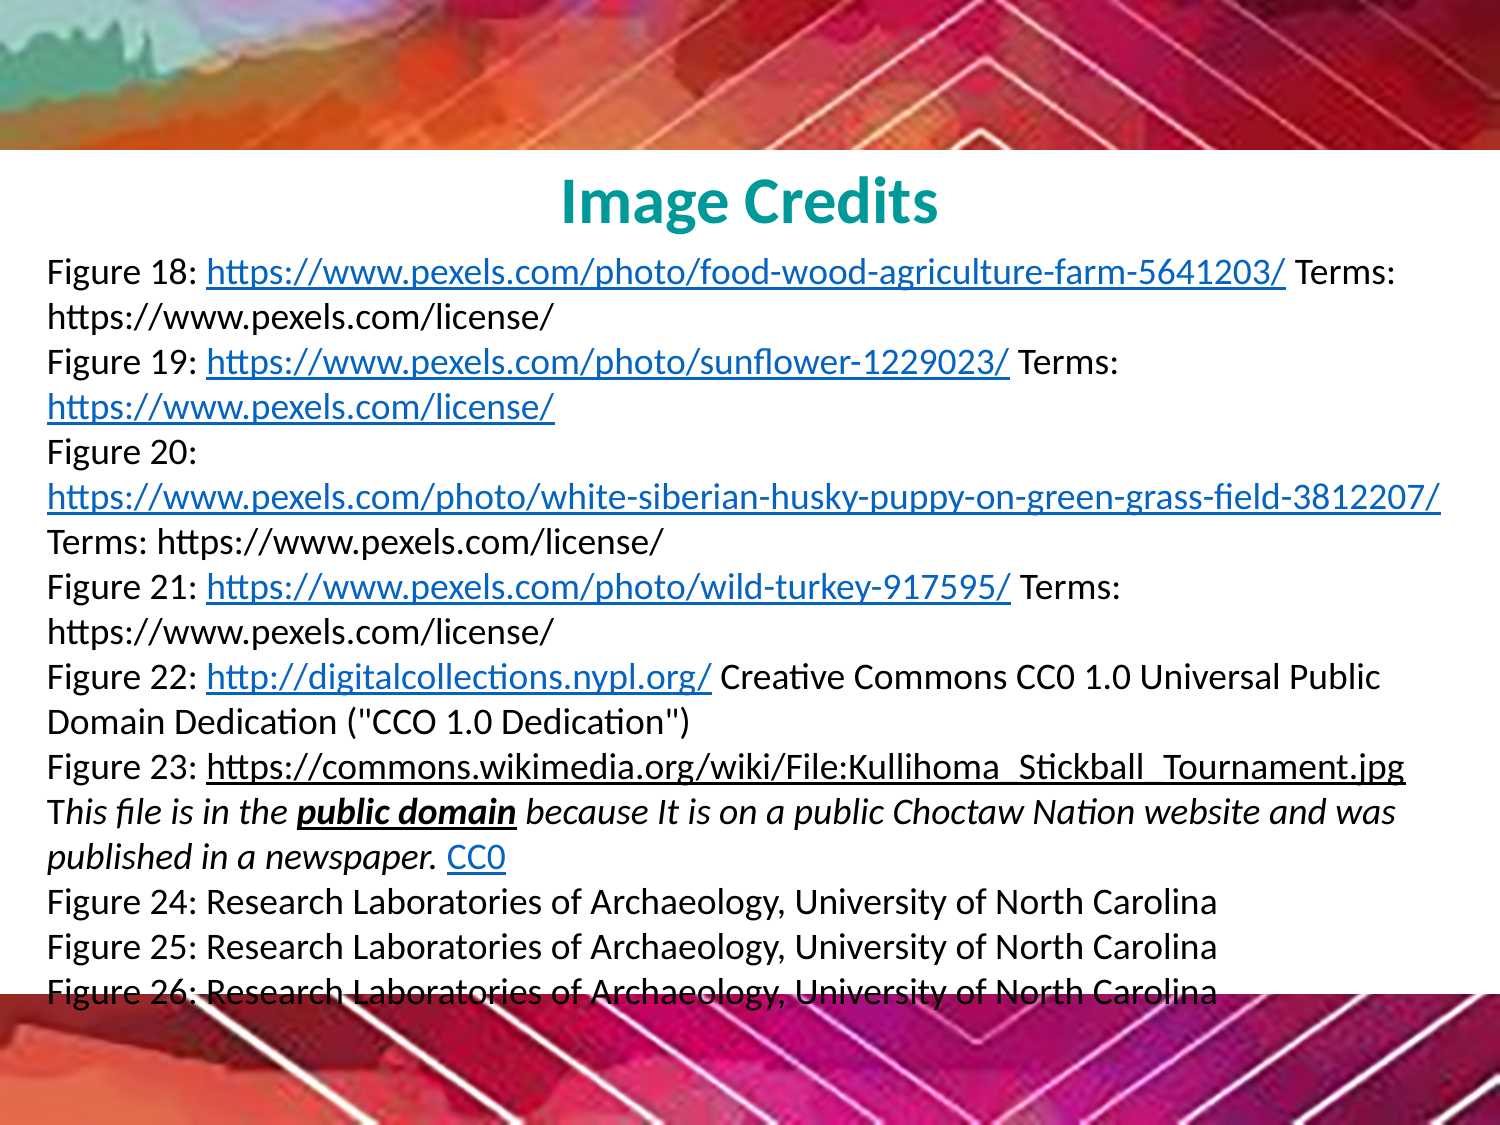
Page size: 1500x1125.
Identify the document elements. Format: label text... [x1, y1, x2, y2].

text_box Image Credits [312, 150, 1188, 239]
picture [0, 0, 1500, 150]
text_box Figure 18: https://www.pexels.com/photo/food-wood-agriculture-farm-5641203/ Terms: https://www.pexels.com/license/ Figure 19: https://www.pexels.com/photo/sunflower-1229023/ Terms: https://www.pexels.com/license/ Figure 20: https://www.pexels.com/photo/white-siberian-husky-puppy-on-green-grass-field-3812207/ Terms: https://www.pexels.com/license/ Figure 21: https://www.pexels.com/photo/wild-turkey-917595/ Terms: https://www.pexels.com/license/ Figure 22: http://digitalcollections.nypl.org/ Creative Commons CC0 1.0 Universal Public Domain Dedication ("CCO 1.0 Dedication") Figure 23: https://commons.wikimedia.org/wiki/File:Kullihoma_Stickball_Tournament.jpg This file is in the public domain because It is on a public Choctaw Nation website and was published in a newspaper. CC0 Figure 24: Research Laboratories of Archaeology, University of North Carolina Figure 25: Research Laboratories of Archaeology, University of North Carolina Figure 26: Research Laboratories of Archaeology, University of North Carolina [32, 239, 1468, 994]
picture [0, 994, 1500, 1125]
